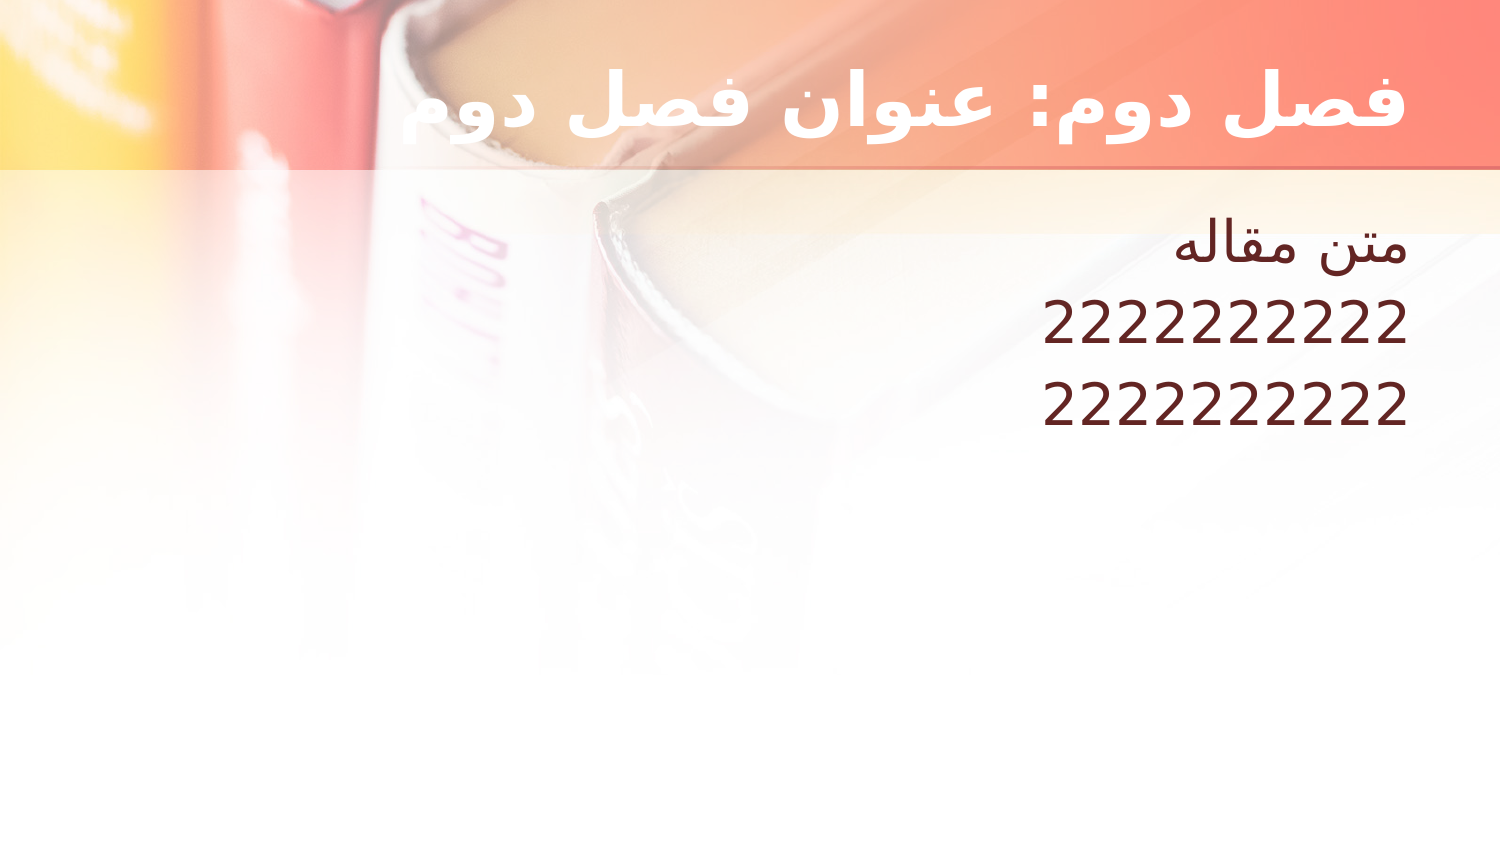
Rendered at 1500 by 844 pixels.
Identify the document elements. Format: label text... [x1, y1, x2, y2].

title فصل دوم: عنوان فصل دوم [73, 46, 1427, 147]
list متن مقاله 2222222222 2222222222 [73, 196, 1427, 773]
